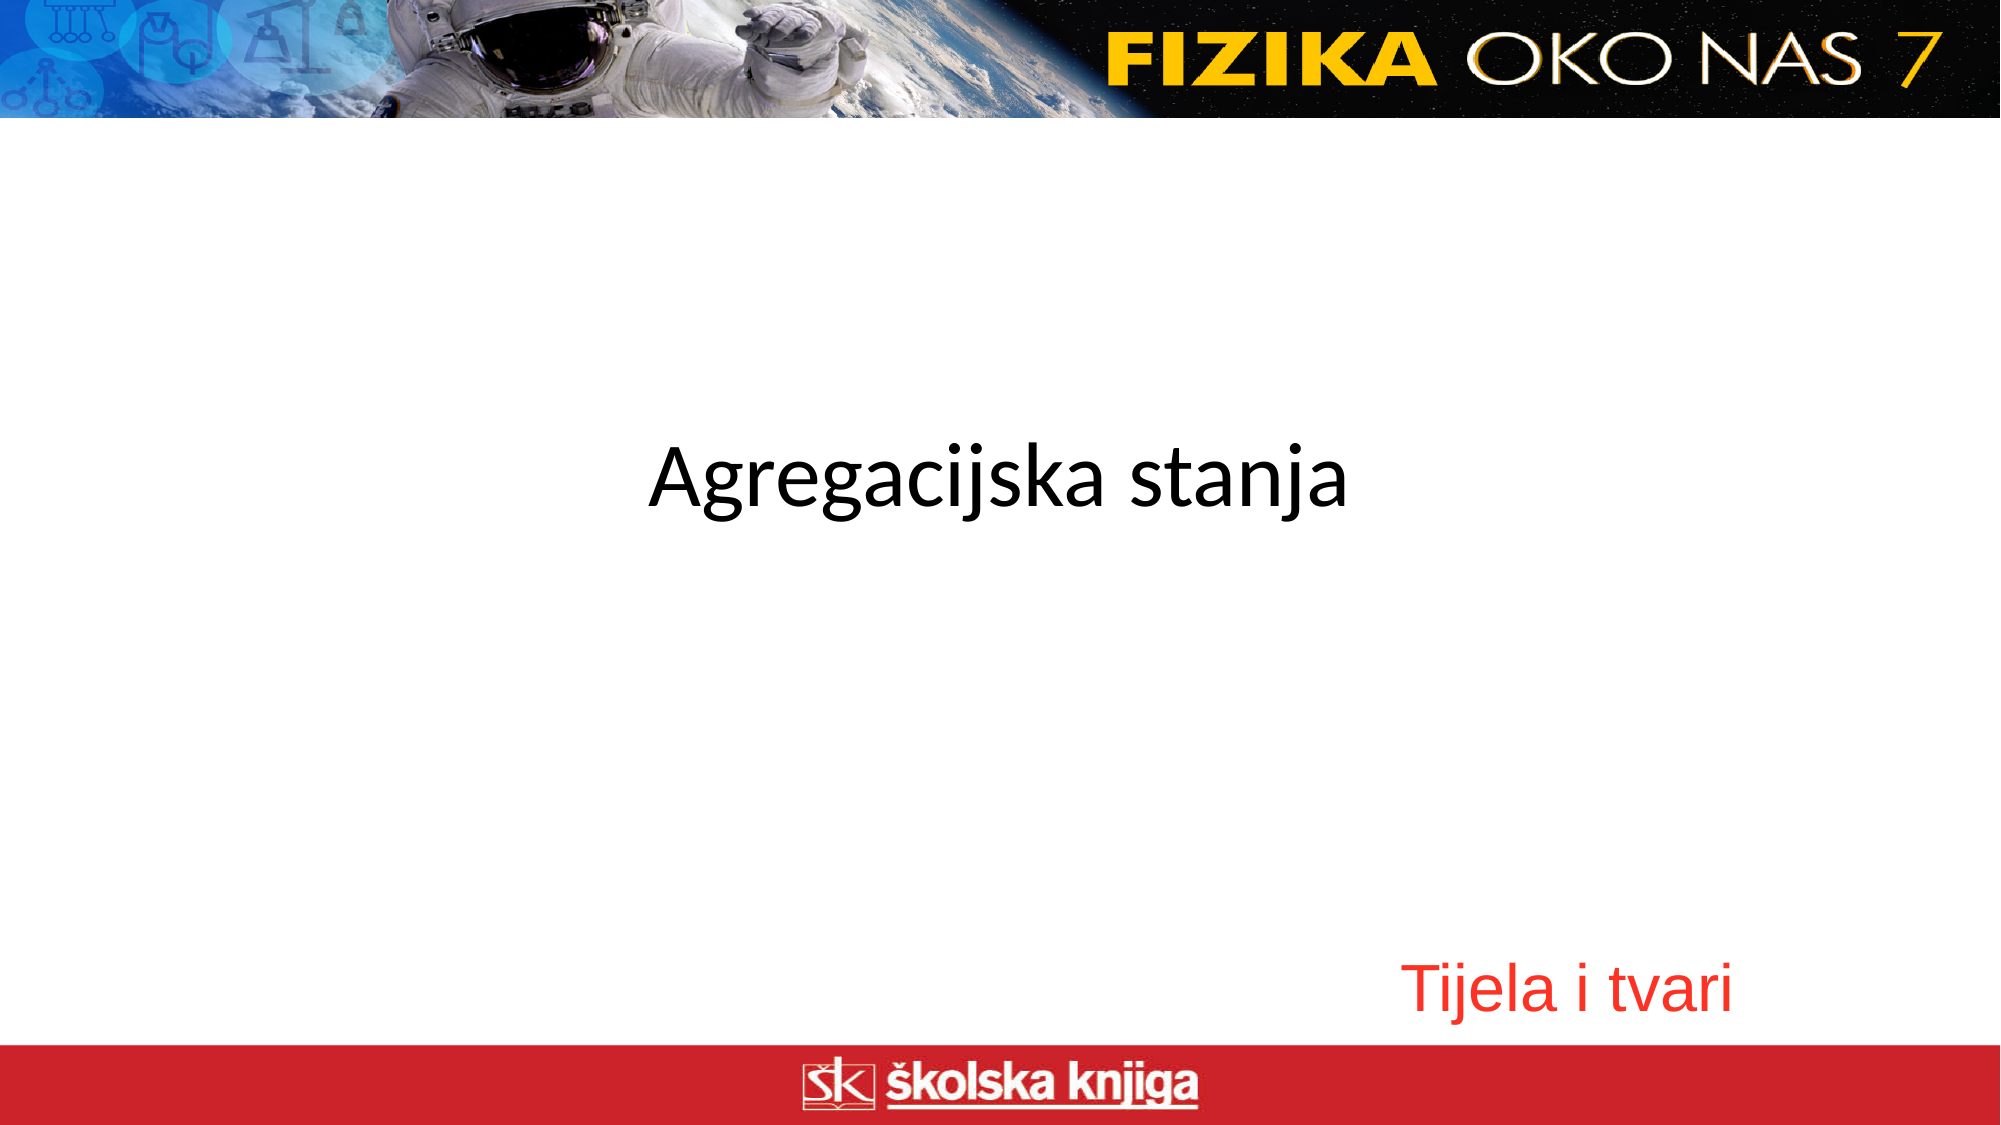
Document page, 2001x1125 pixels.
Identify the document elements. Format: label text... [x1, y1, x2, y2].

picture [0, 0, 2001, 1125]
title Agregacijska stanja [150, 349, 1850, 591]
subtitle Tijela i tvari [1012, 937, 1750, 1050]
